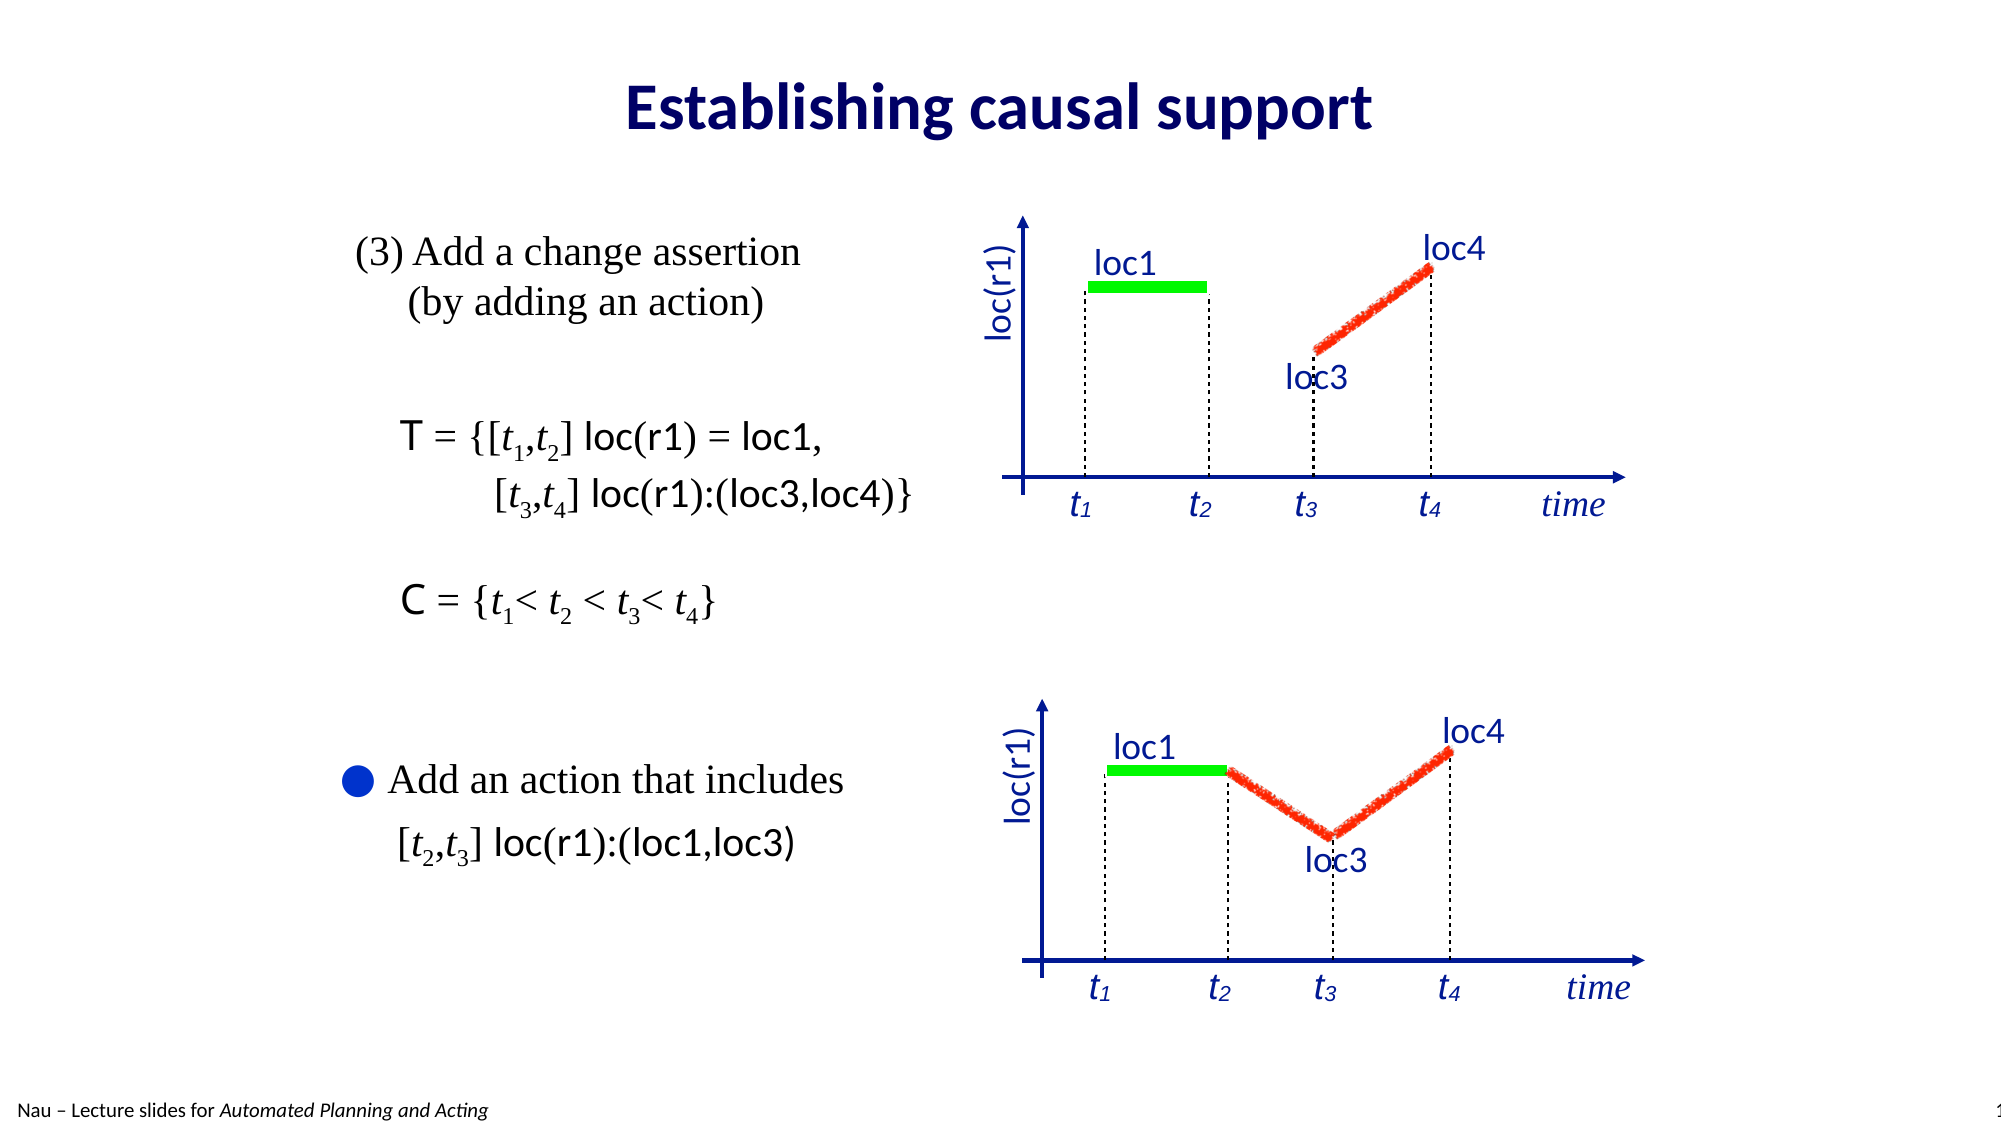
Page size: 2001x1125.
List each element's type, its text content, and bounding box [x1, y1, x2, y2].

text_box T = {[t1,t2] loc(r1) = loc1, [t3,t4] loc(r1):(loc3,loc4)} C = {t1< t2 < t3< t4} [385, 401, 930, 638]
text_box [961, 215, 1636, 531]
list Add an action that includes [t2,t3] loc(r1):(loc1,loc3) [324, 743, 945, 943]
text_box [980, 698, 1661, 1014]
title Establishing causal support [32, 16, 1968, 151]
text_box (3) Add a change assertion (by adding an action) [340, 216, 817, 332]
